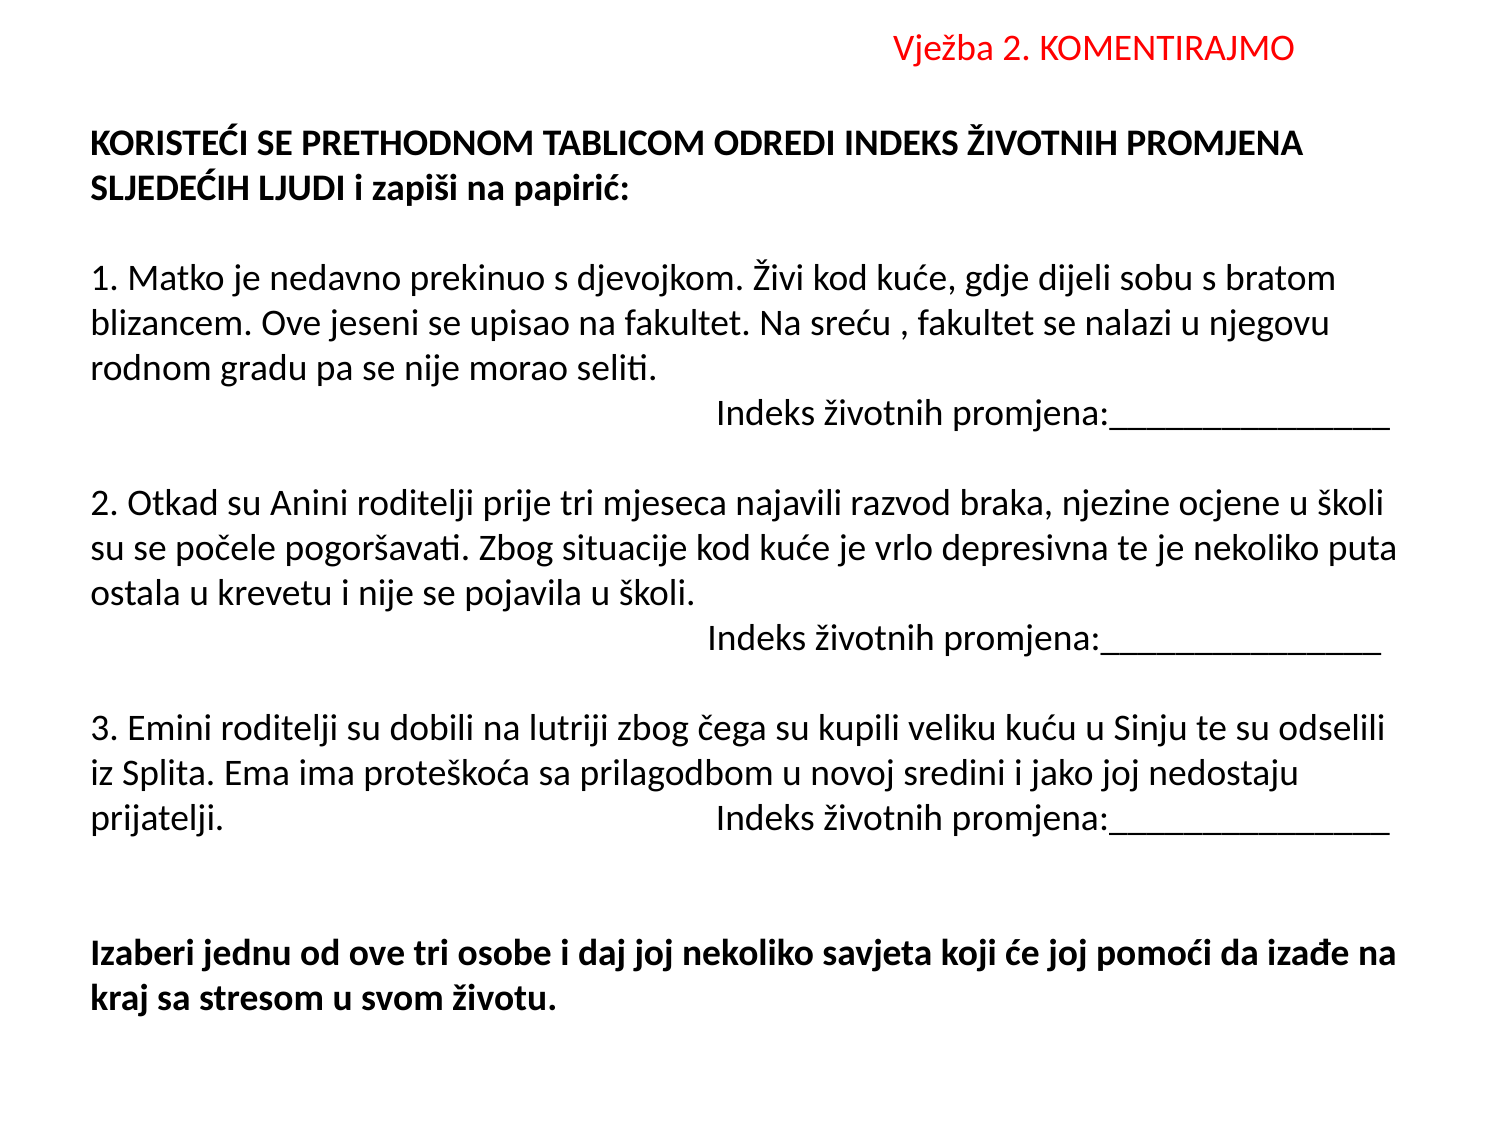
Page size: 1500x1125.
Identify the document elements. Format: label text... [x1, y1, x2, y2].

text_box Vježba 2. KOMENTIRAJMO [878, 15, 1350, 76]
text_box KORISTEĆI SE PRETHODNOM TABLICOM ODREDI INDEKS ŽIVOTNIH PROMJENA SLJEDEĆIH LJUDI i zapiši na papirić: 1. Matko je nedavno prekinuo s djevojkom. Živi kod kuće, gdje dijeli sobu s bratom blizancem. Ove jeseni se upisao na fakultet. Na sreću , fakultet se nalazi u njegovu rodnom gradu pa se nije morao seliti. Indeks životnih promjena:_______________ 2. Otkad su Anini roditelji prije tri mjeseca najavili razvod braka, njezine ocjene u školi su se počele pogoršavati. Zbog situacije kod kuće je vrlo depresivna te je nekoliko puta ostala u krevetu i nije se pojavila u školi. Indeks životnih promjena:_______________ 3. Emini roditelji su dobili na lutriji zbog čega su kupili veliku kuću u Sinju te su odselili iz Splita. Ema ima proteškoća sa prilagodbom u novoj sredini i jako joj nedostaju prijatelji. Indeks životnih promjena:_______________ Izaberi jednu od ove tri osobe i daj joj nekoliko savjeta koji će joj pomoći da izađe na kraj sa stresom u svom životu. [75, 110, 1425, 1115]
